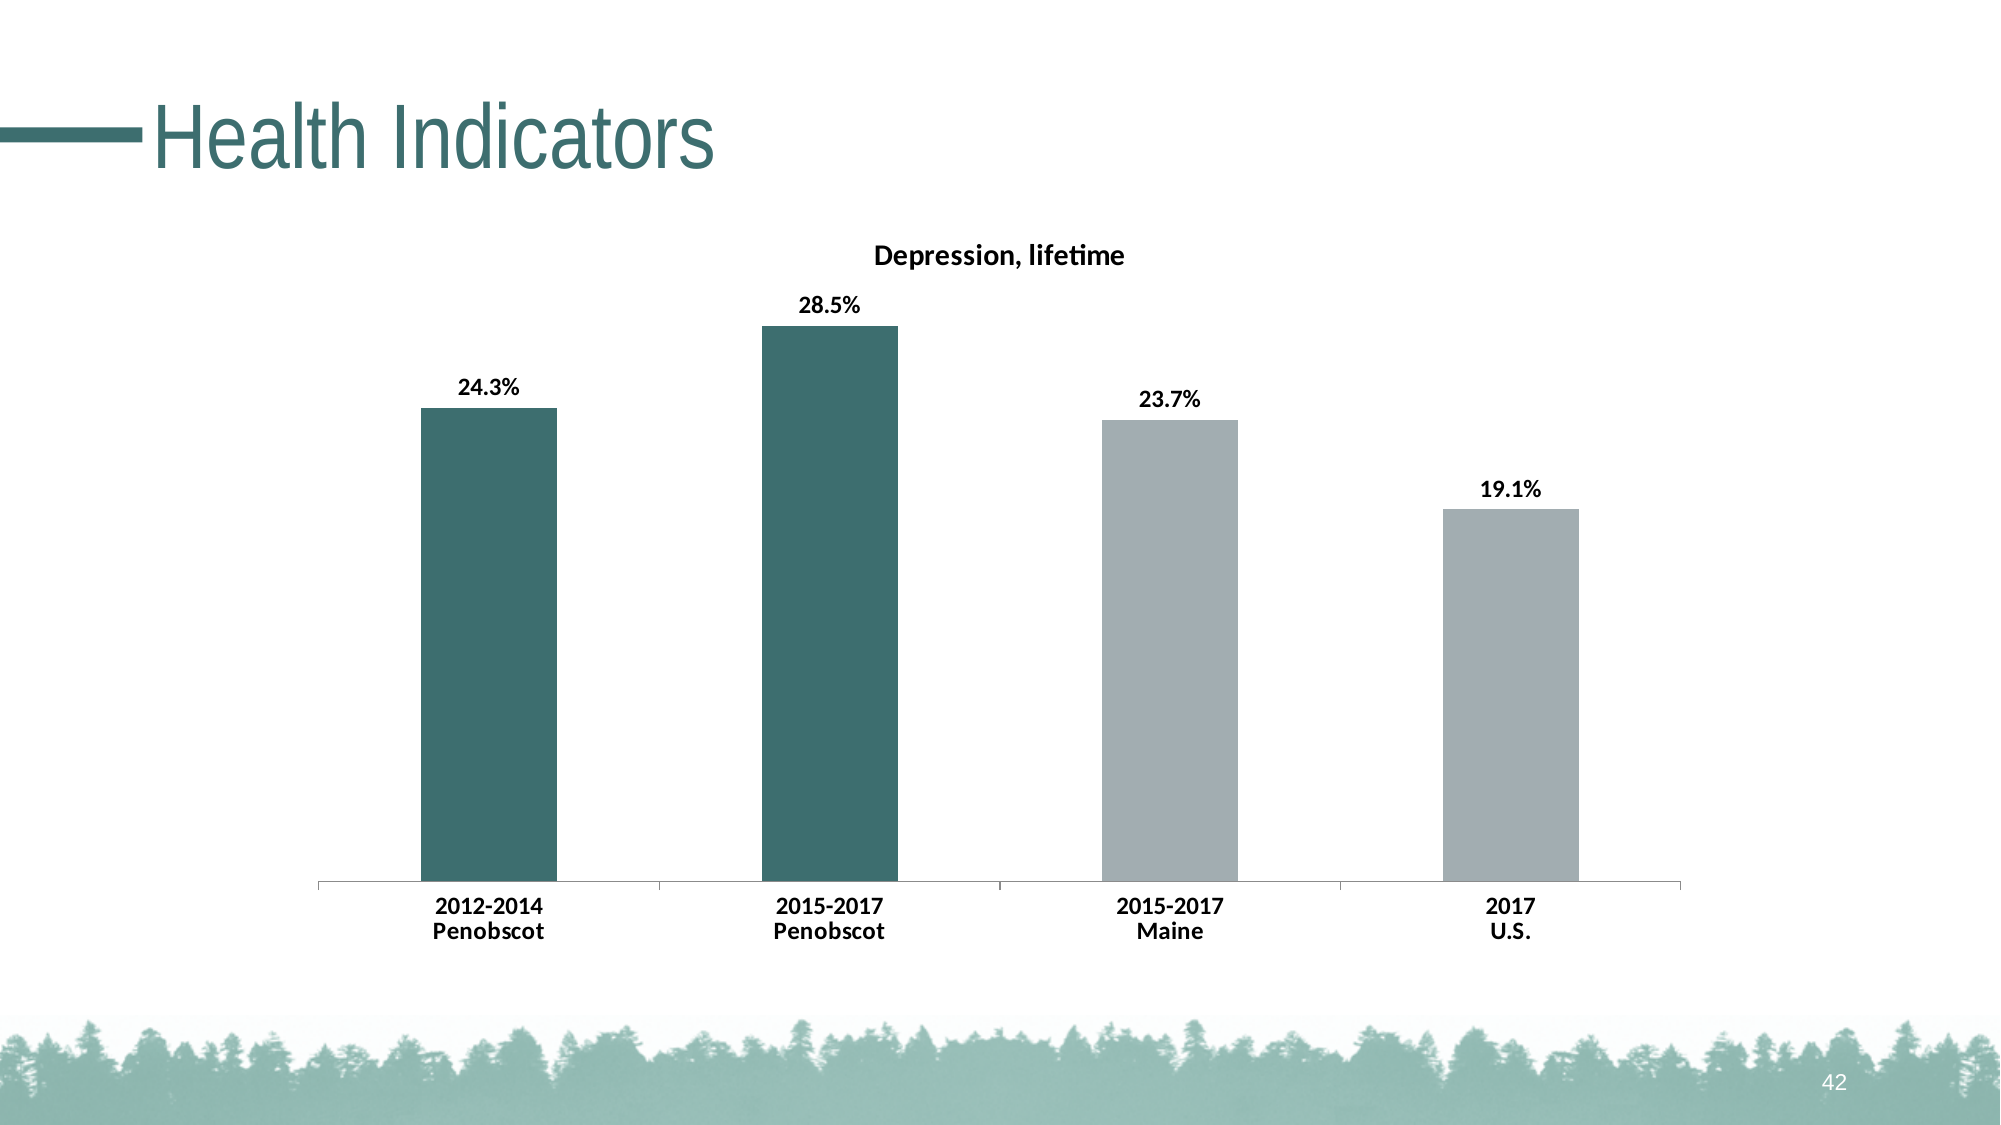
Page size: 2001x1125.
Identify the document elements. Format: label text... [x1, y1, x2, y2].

picture [0, 1015, 2000, 1125]
slide_number 42 [1412, 1042, 1863, 1103]
chart [290, 211, 1710, 962]
title Health Indicators [137, 29, 1863, 248]
